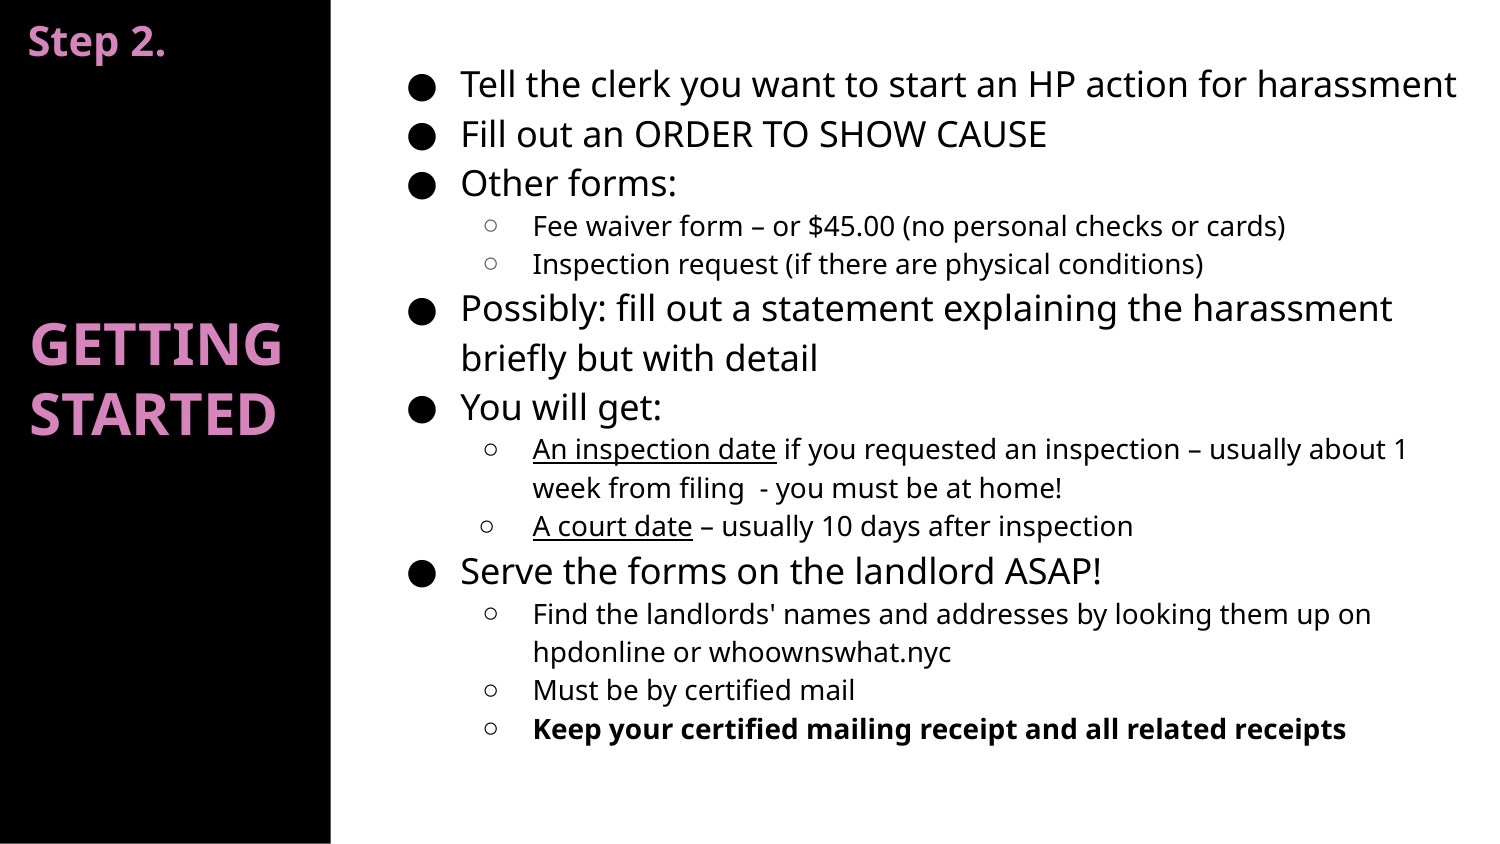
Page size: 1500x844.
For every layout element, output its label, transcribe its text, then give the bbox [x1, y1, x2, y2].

text_box Tell the clerk you want to start an HP action for harassment Fill out an ORDER TO SHOW CAUSE Other forms: Fee waiver form – or $45.00 (no personal checks or cards) Inspection request (if there are physical conditions) Possibly: fill out a statement explaining the harassment briefly but with detail You will get: An inspection date if you requested an inspection – usually about 1 week from filing - you must be at home! A court date – usually 10 days after inspection Serve the forms on the landlord ASAP! Find the landlords' names and addresses by looking them up on hpdonline or whoownswhat.nyc Must be by certified mail Keep your certified mailing receipt and all related receipts [373, 40, 1478, 808]
text_box Step 2. [12, 0, 505, 80]
text_box [0, 0, 331, 844]
title GETTING STARTED [14, 292, 332, 593]
